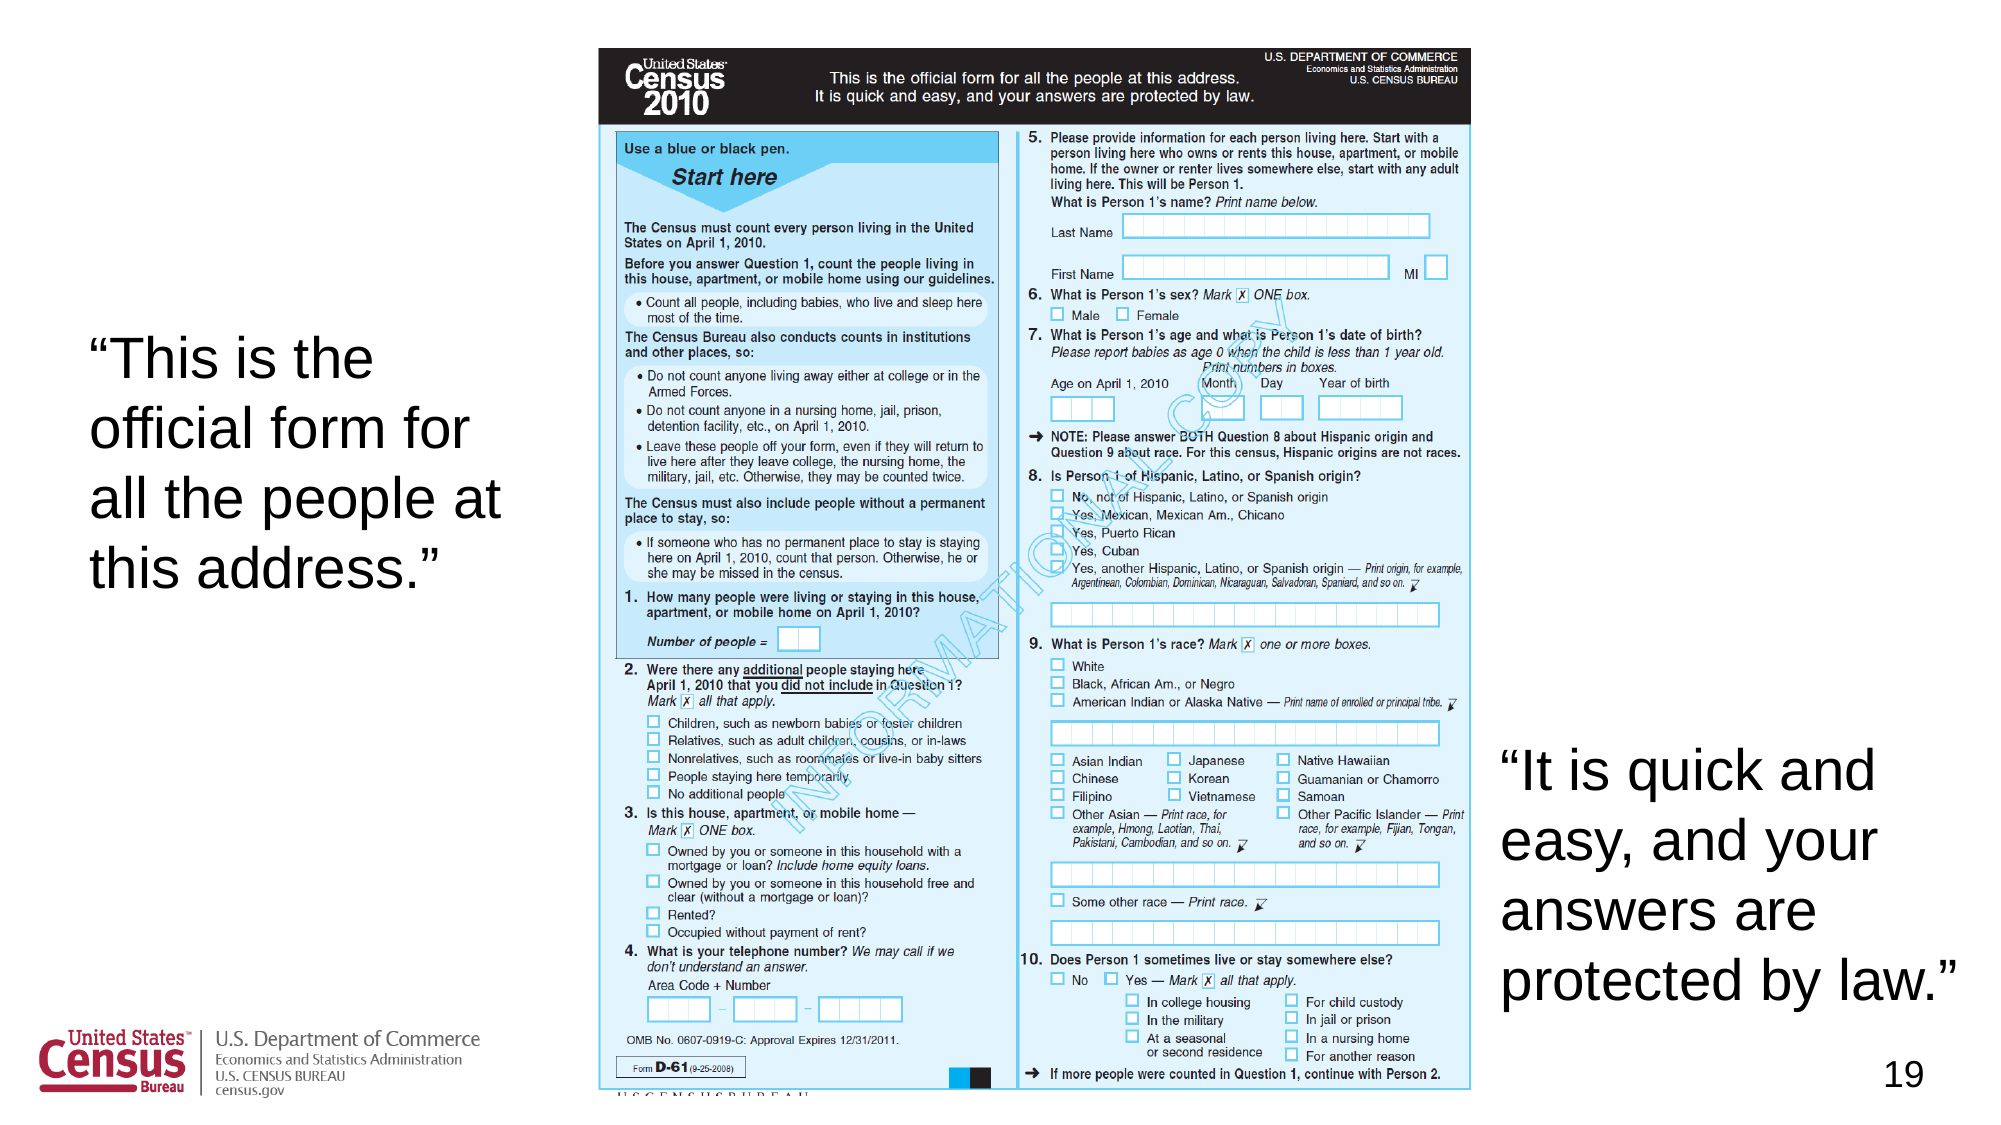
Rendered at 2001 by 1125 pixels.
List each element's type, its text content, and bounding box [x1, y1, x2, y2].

picture [0, 1022, 488, 1125]
slide_number 19 [1514, 1042, 1940, 1102]
text_box “It is quick and easy, and your answers are protected by law.” [1485, 724, 1988, 1020]
text_box “This is the official form for all the people at this address.” [75, 312, 550, 608]
picture [587, 38, 1476, 1096]
